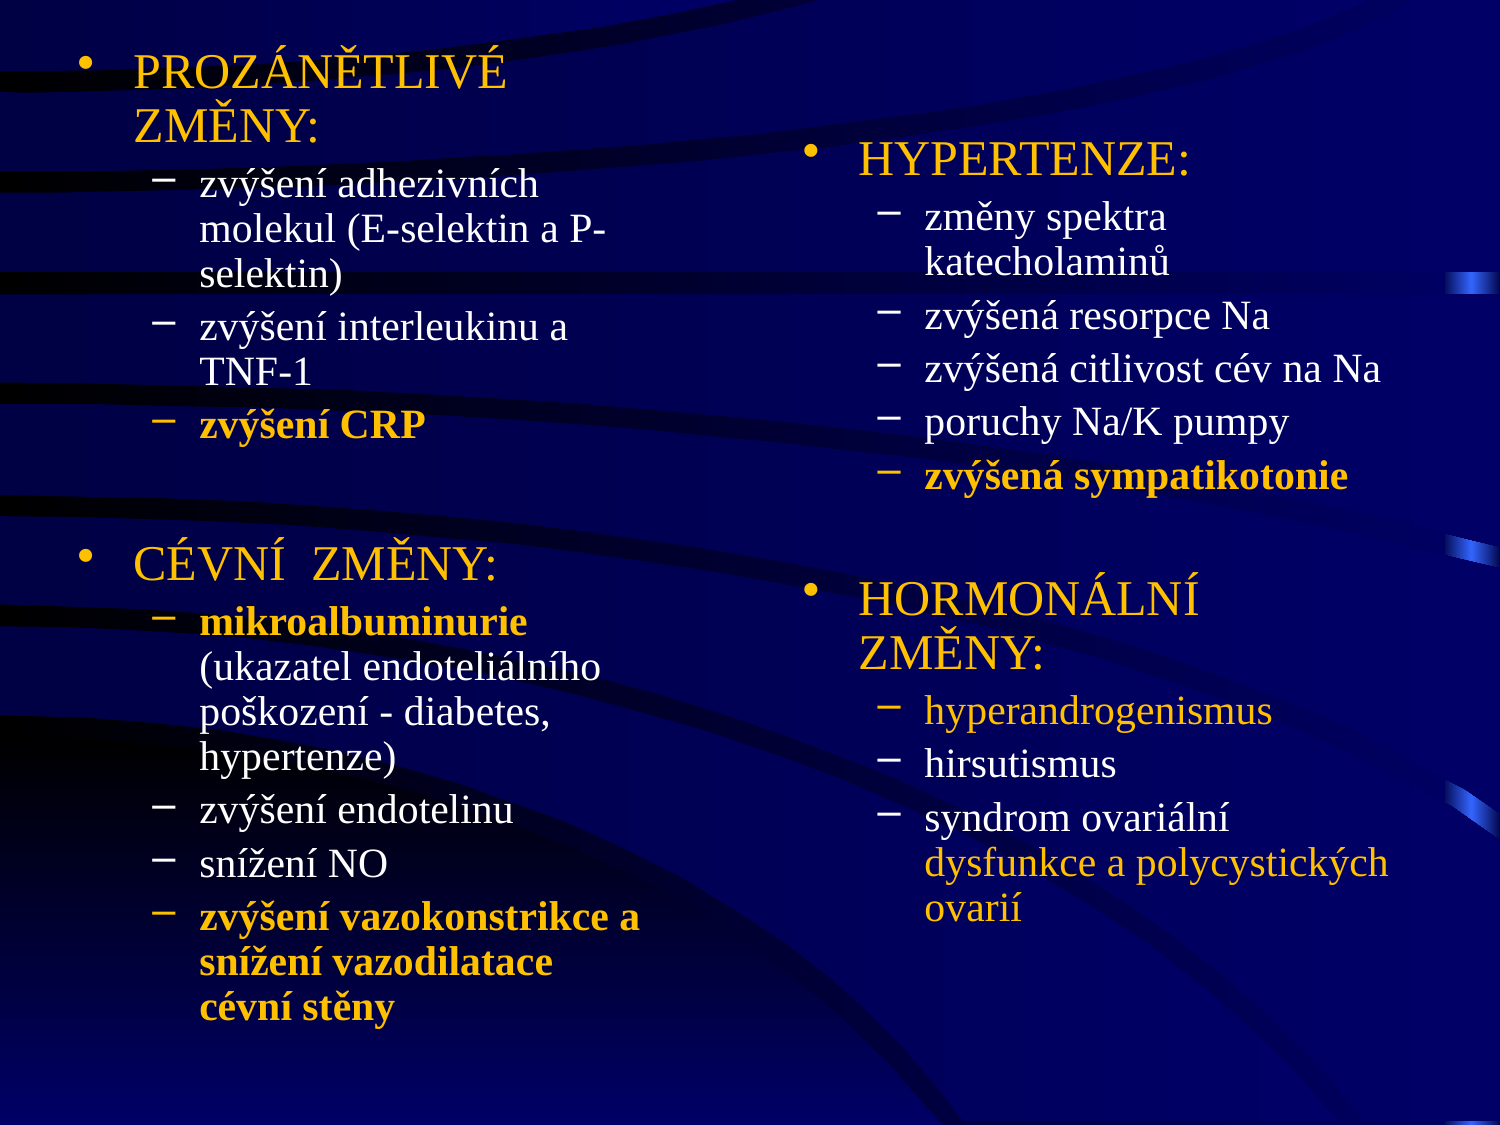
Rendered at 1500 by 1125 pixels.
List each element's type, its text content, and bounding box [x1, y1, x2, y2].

list PROZÁNĚTLIVÉ ZMĚNY: zvýšení adhezivních molekul (E-selektin a P-selektin) zvýšení interleukinu a TNF-1 zvýšení CRP CÉVNÍ ZMĚNY: mikroalbuminurie (ukazatel endoteliálního poškození - diabetes, hypertenze) zvýšení endotelinu snížení NO zvýšení vazokonstrikce a snížení vazodilatace cévní stěny [62, 37, 663, 976]
list HYPERTENZE: změny spektra katecholaminů zvýšená resorpce Na zvýšená citlivost cév na Na poruchy Na/K pumpy zvýšená sympatikotonie HORMONÁLNÍ ZMĚNY: hyperandrogenismus hirsutismus syndrom ovariální dysfunkce a polycystických ovarií [787, 124, 1413, 801]
